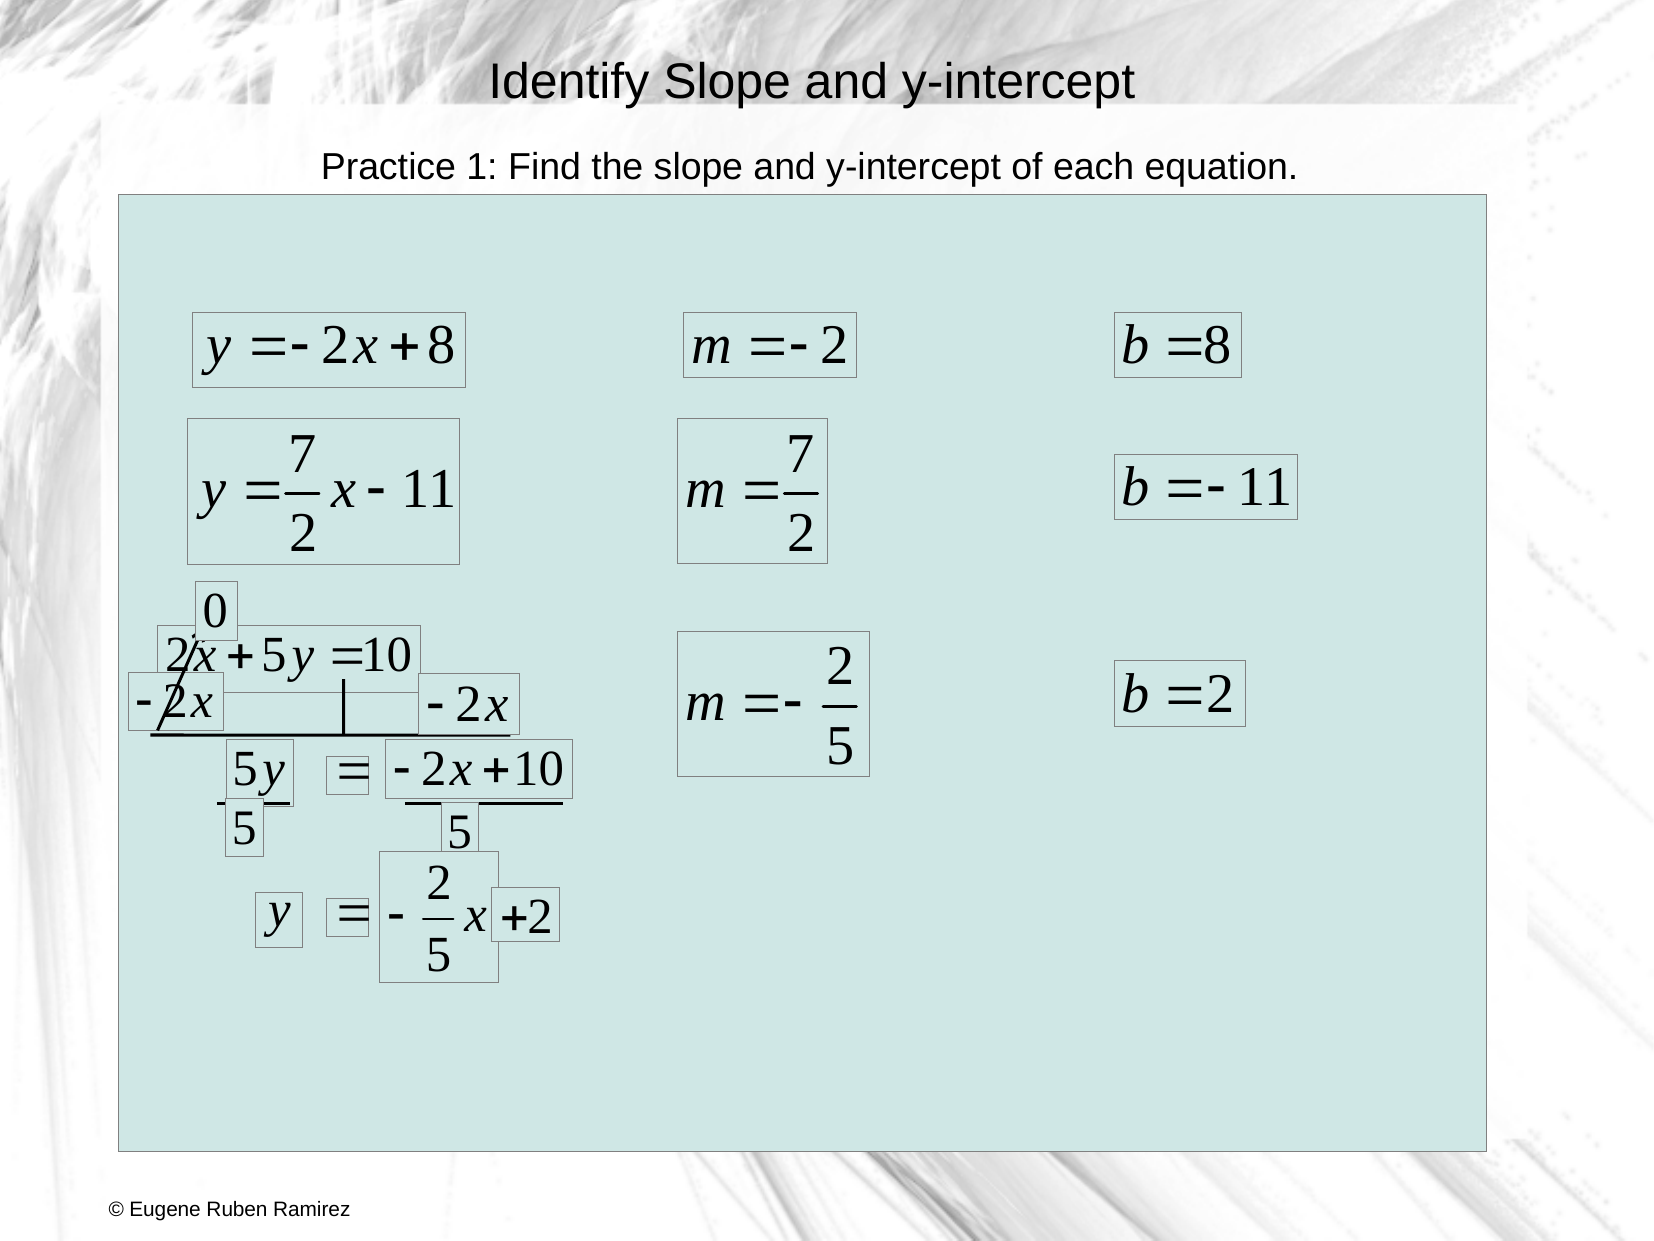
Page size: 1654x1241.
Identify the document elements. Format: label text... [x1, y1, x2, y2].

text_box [195, 581, 238, 641]
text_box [157, 625, 421, 677]
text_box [225, 798, 264, 857]
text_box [1114, 312, 1242, 379]
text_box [385, 738, 573, 799]
title Identify Slope and y-intercept [118, 45, 1506, 113]
text_box Practice 1: Find the slope and y-intercept of each equation. [306, 134, 1314, 193]
picture [0, 0, 1654, 1241]
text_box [186, 418, 461, 565]
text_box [682, 312, 858, 378]
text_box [440, 807, 479, 849]
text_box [1114, 453, 1298, 520]
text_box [676, 418, 828, 565]
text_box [418, 673, 520, 736]
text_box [192, 311, 466, 388]
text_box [326, 756, 370, 796]
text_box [225, 678, 413, 736]
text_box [127, 672, 224, 731]
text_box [255, 892, 303, 948]
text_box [491, 886, 560, 943]
text_box © Eugene Ruben Ramirez [93, 1187, 366, 1228]
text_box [326, 898, 370, 937]
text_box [677, 631, 870, 777]
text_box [1114, 660, 1246, 727]
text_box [225, 738, 295, 808]
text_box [379, 851, 499, 983]
